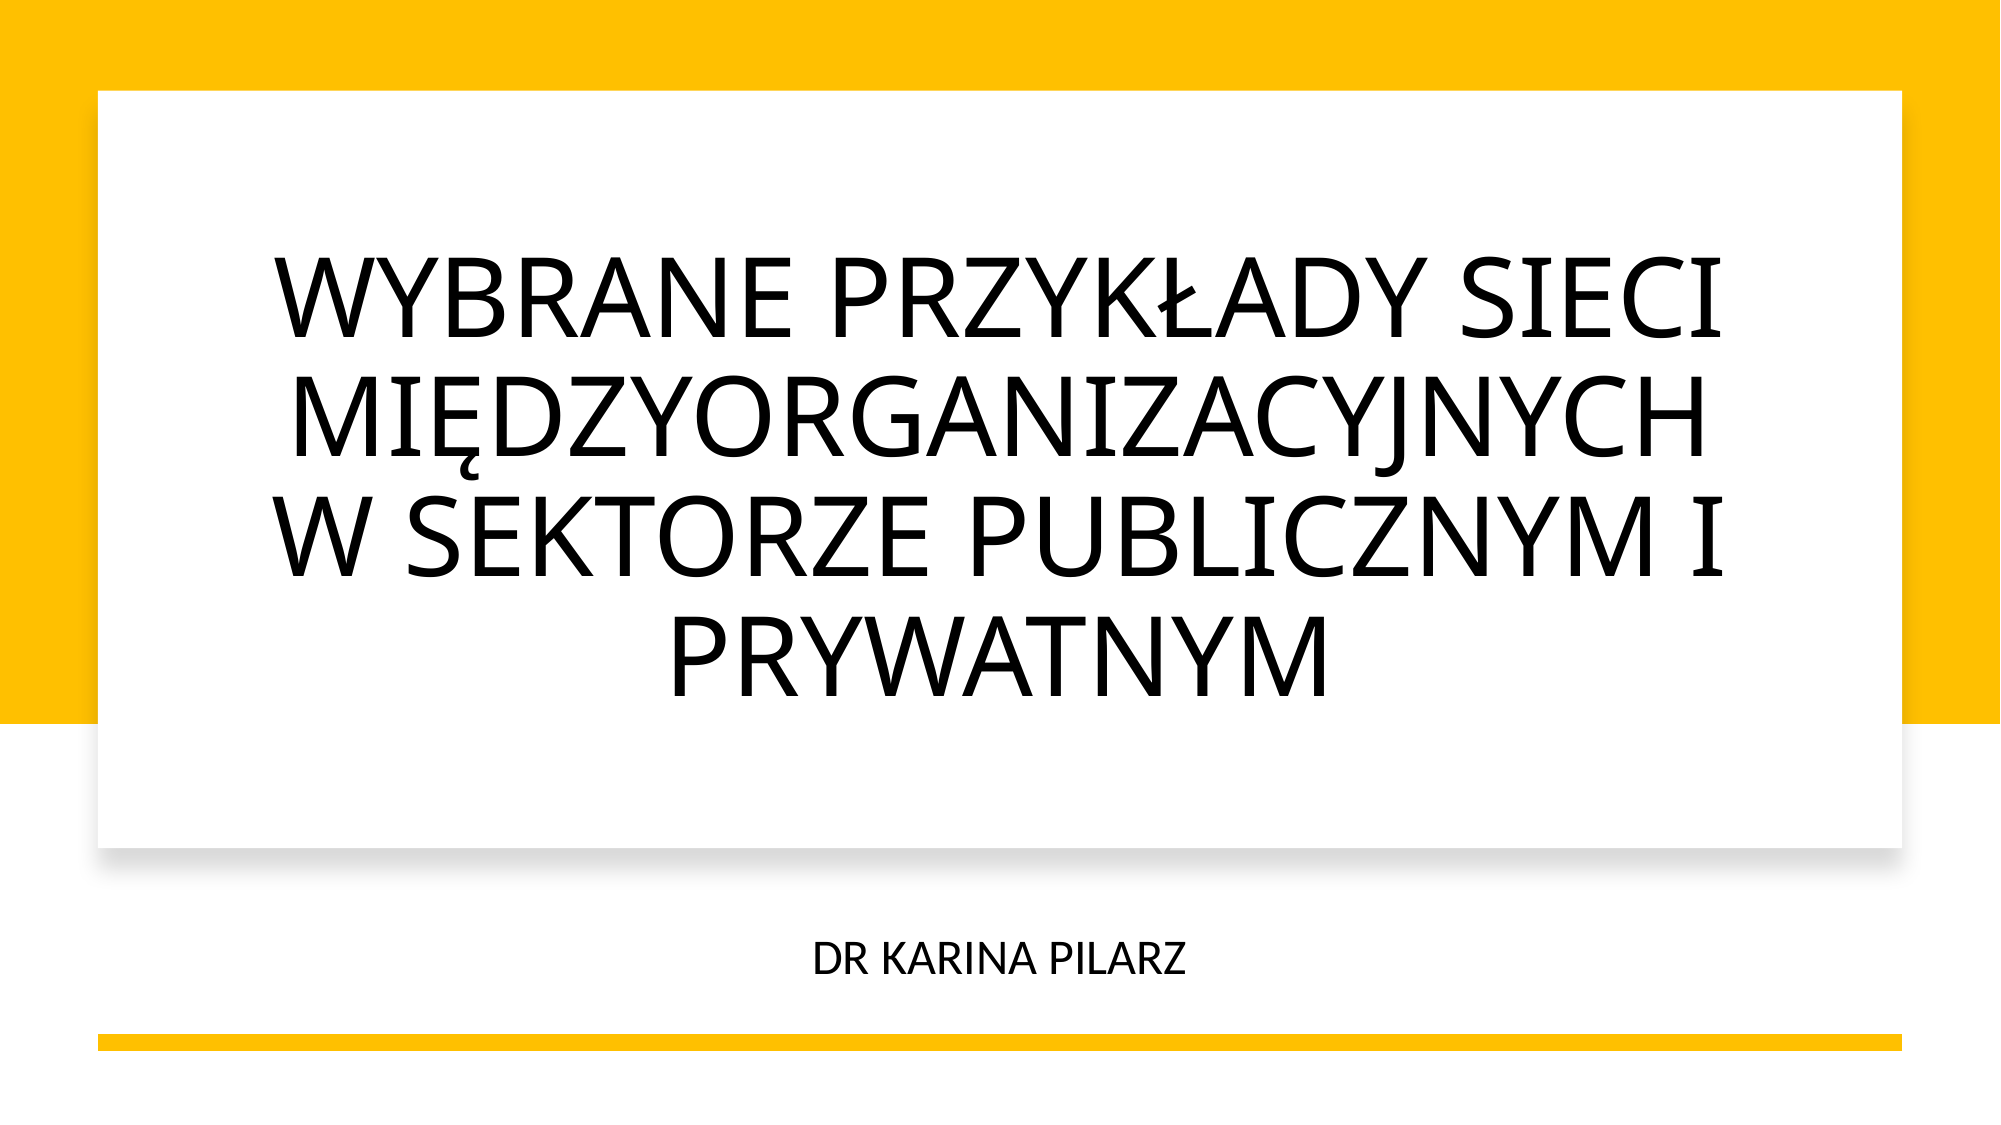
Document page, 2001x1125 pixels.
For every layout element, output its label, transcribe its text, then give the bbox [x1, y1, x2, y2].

subtitle DR KARINA PILARZ [249, 904, 1750, 1012]
text_box [97, 89, 1903, 849]
title WYBRANE PRZYKŁADY SIECI MIĘDZYORGANIZACYJNYCH W SEKTORZE PUBLICZNYM I PRYWATNYM [249, 212, 1750, 750]
text_box [0, 0, 2000, 725]
text_box [0, 725, 2000, 1125]
